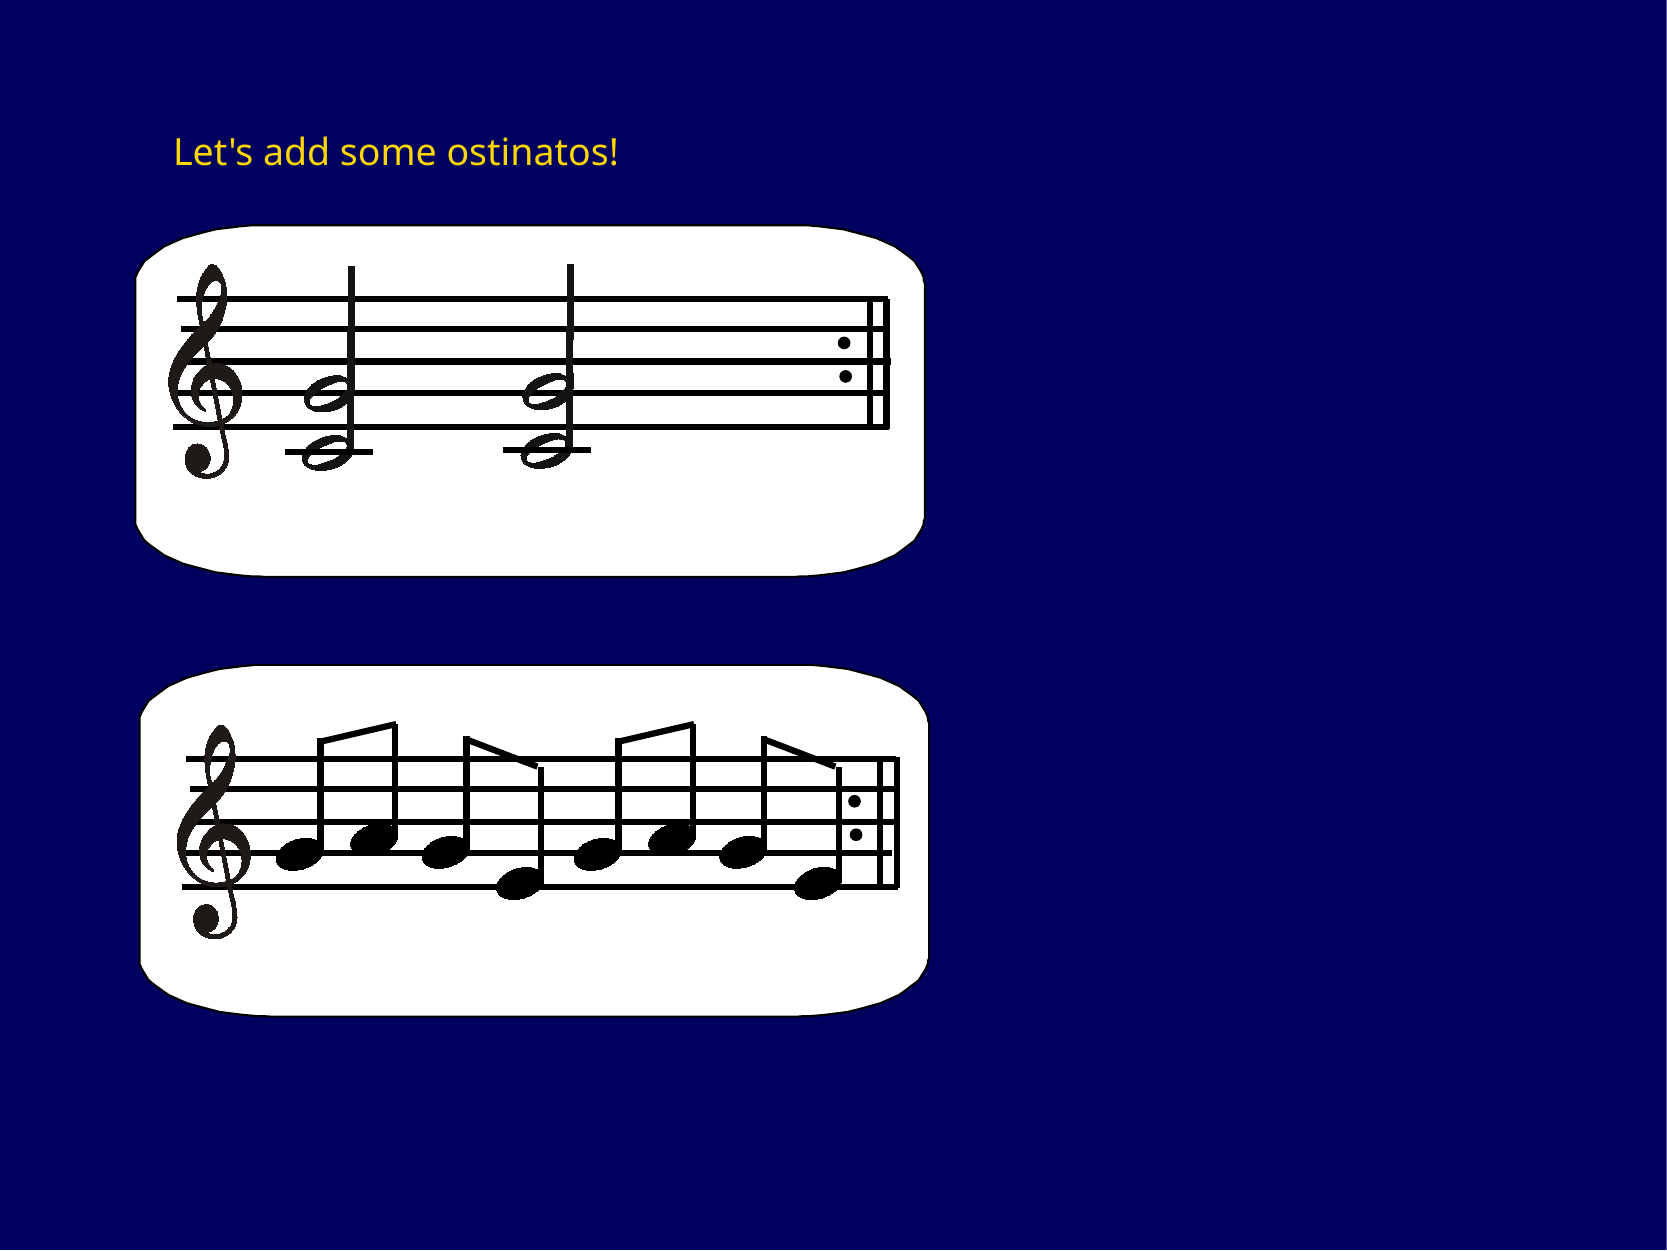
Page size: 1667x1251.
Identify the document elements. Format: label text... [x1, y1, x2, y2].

text_box Let's add some ostinatos! [158, 120, 1028, 181]
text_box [880, 757, 897, 888]
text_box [177, 724, 899, 939]
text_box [284, 266, 373, 471]
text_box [719, 736, 842, 900]
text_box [276, 724, 398, 871]
text_box [138, 663, 931, 1018]
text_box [422, 736, 544, 900]
text_box [134, 224, 927, 579]
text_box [168, 264, 891, 479]
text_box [869, 298, 887, 430]
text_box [503, 264, 592, 469]
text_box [574, 724, 696, 871]
